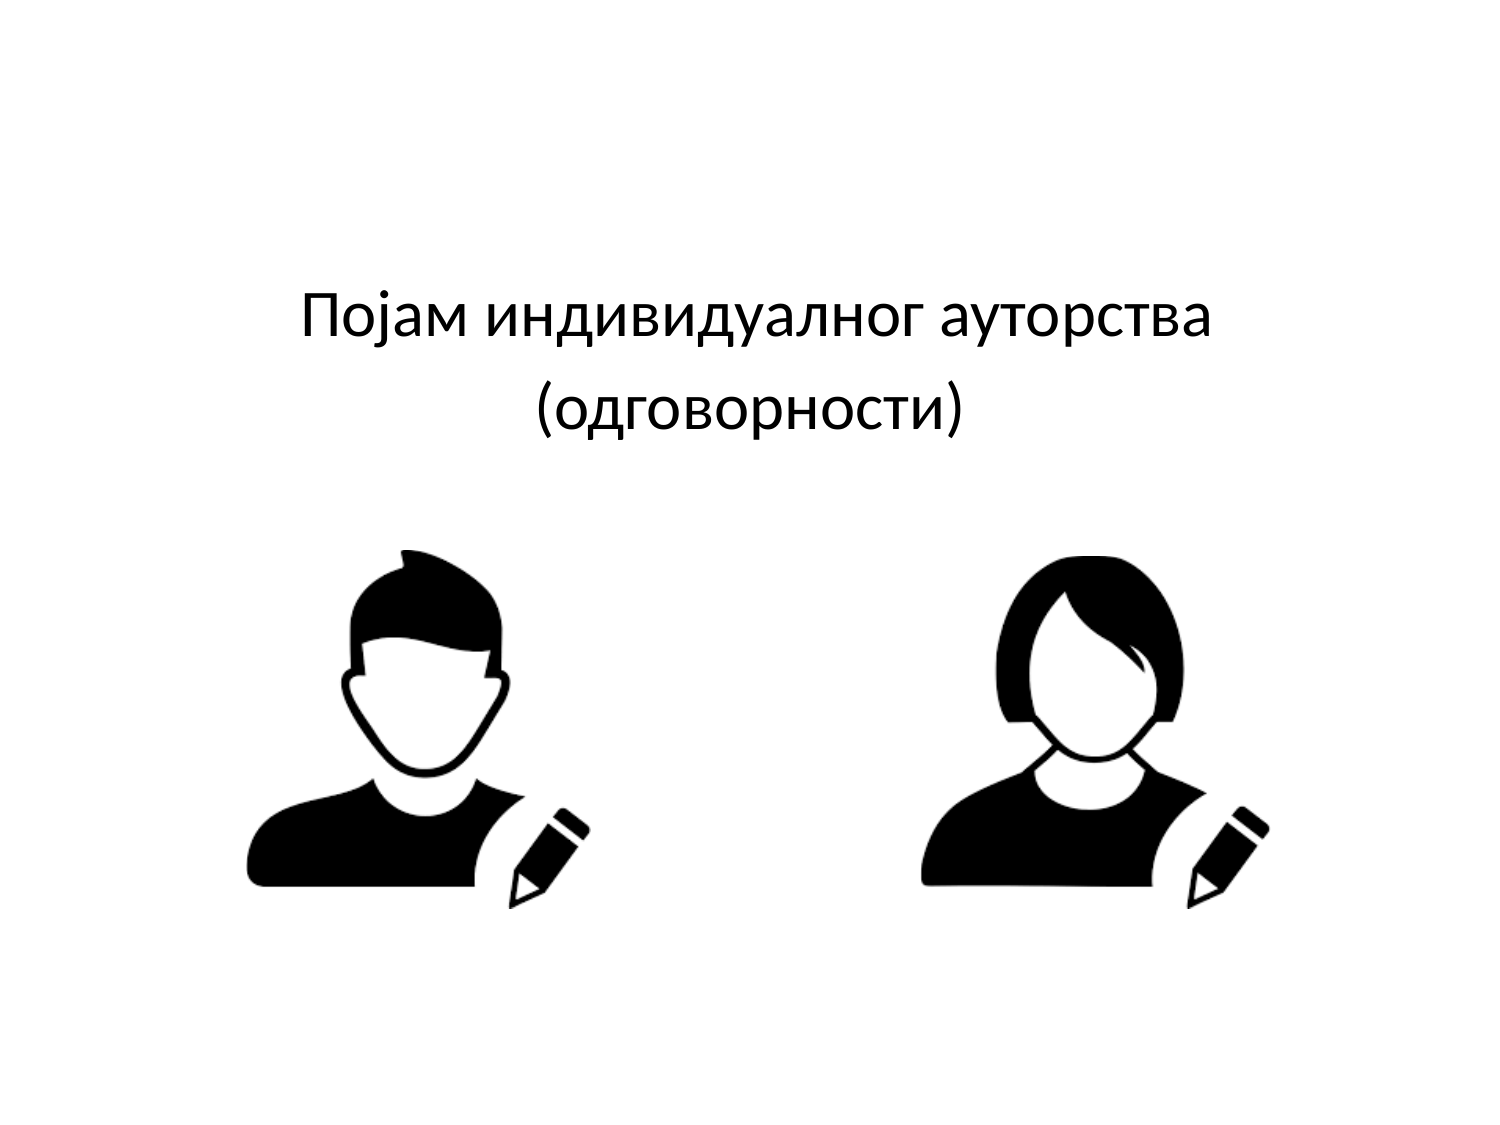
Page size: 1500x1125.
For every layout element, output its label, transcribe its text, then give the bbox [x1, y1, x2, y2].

picture [919, 556, 1271, 909]
list Појам индивидуалног ауторства (одговорности) [75, 262, 1425, 1005]
picture [246, 550, 591, 909]
